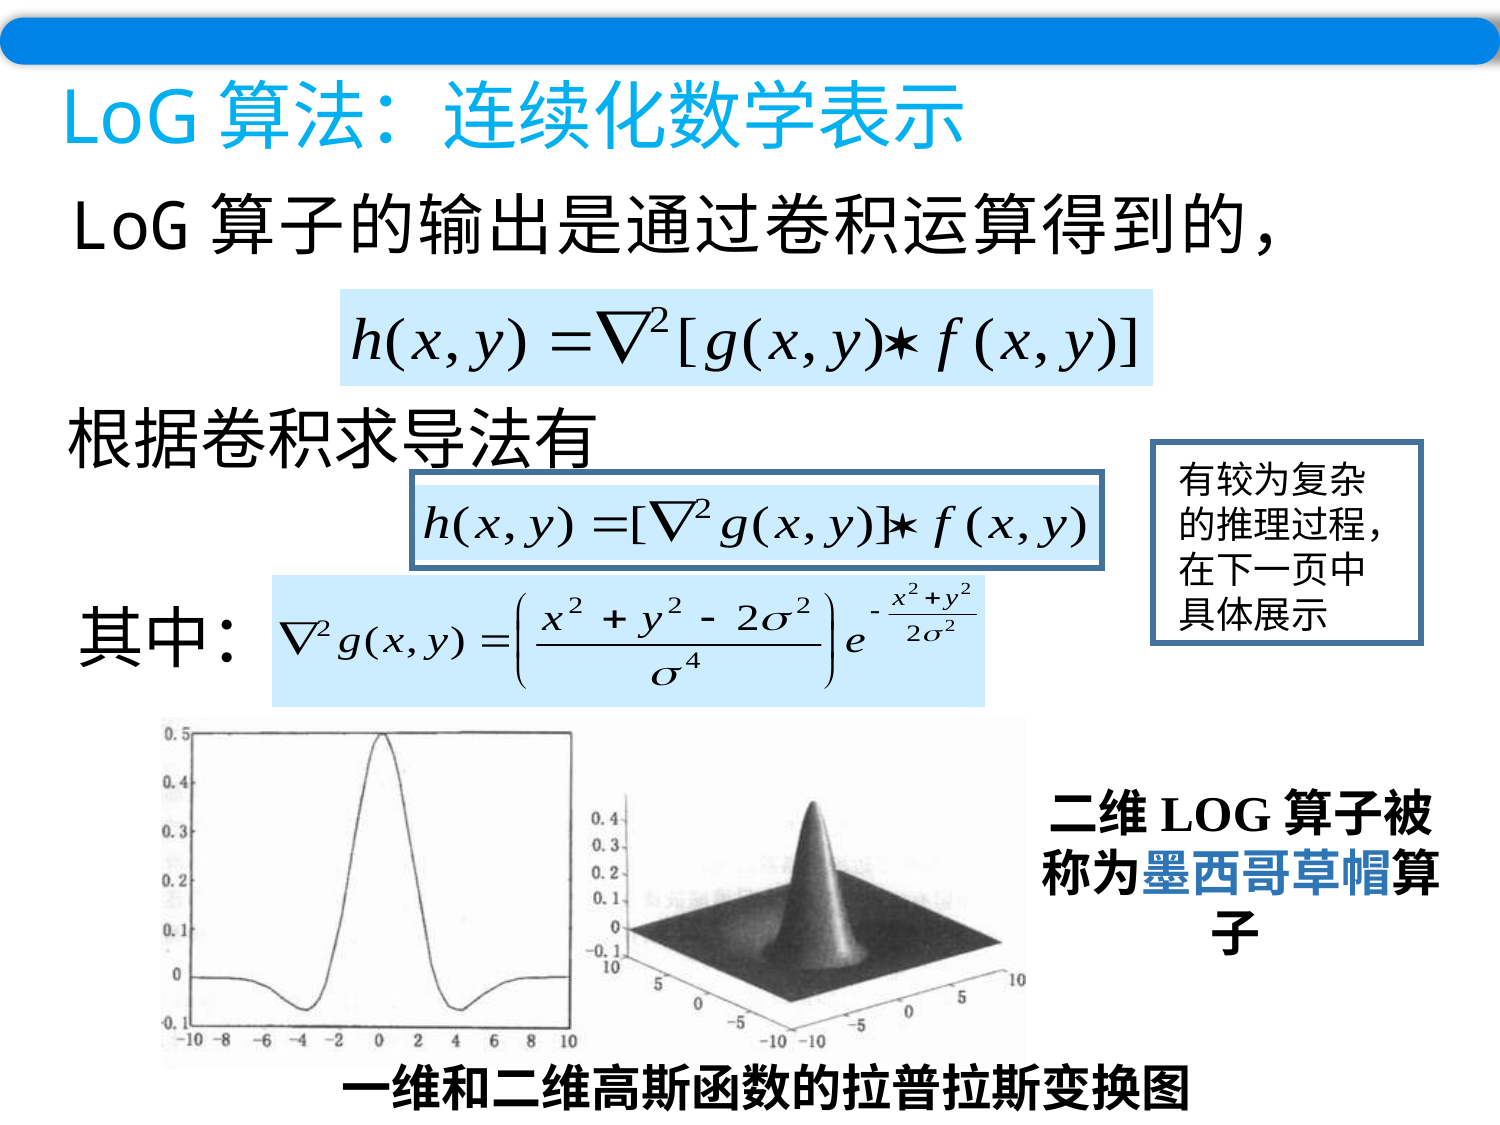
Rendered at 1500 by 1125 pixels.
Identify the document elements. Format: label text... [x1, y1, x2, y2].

text_box 有较为复杂的推理过程，在下一页中具体展示 [1163, 448, 1382, 643]
text_box LoG算法：连续化数学表示 [46, 60, 1237, 166]
text_box 一维和二维高斯函数的拉普拉斯变换图 [97, 1049, 1435, 1124]
text_box 其中： [62, 588, 272, 683]
text_box [411, 471, 1103, 569]
picture [161, 717, 1026, 1069]
text_box [1152, 441, 1422, 644]
text_box LoG算子的输出是通过卷积运算得到的， [56, 175, 1265, 271]
text_box 根据卷积求导法有 [52, 389, 647, 485]
text_box [0, 16, 1500, 66]
text_box 二维LOG算子被称为墨西哥草帽算子 [1026, 774, 1473, 970]
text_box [272, 575, 985, 707]
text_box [413, 484, 1102, 560]
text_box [340, 288, 1153, 387]
